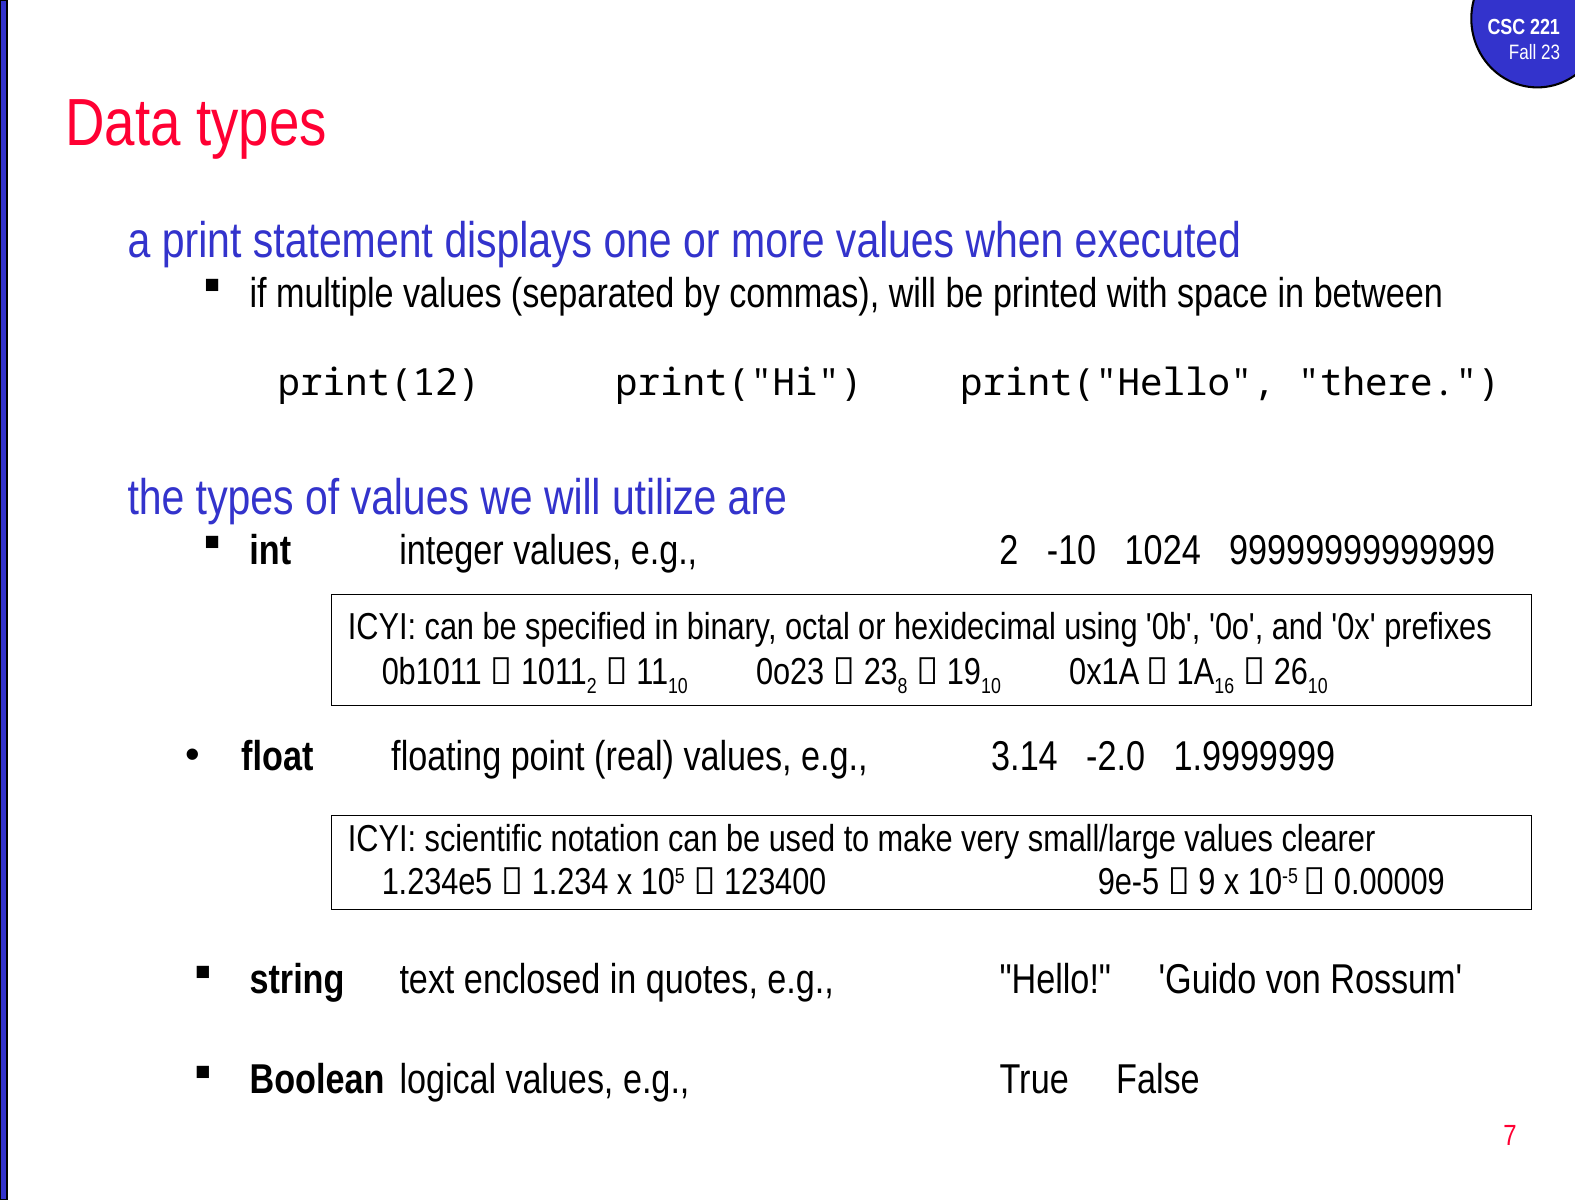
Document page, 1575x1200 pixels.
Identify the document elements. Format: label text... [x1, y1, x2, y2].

slide_number 7 [1203, 1125, 1532, 1174]
text_box ICYI: can be specified in binary, octal or hexidecimal using '0b', '0o', and '0x' prefixes 0b1011  10112  1110 0o23  238  1910 0x1A  1A16  2610 [331, 594, 1532, 706]
text_box the types of values we will utilize are int integer values, e.g., 2 -10 1024 99999999999999 [112, 457, 1540, 580]
list a print statement displays one or more values when executed if multiple values (separated by commas), will be printed with space in between print(12) print("Hi") print("Hello", "there.") [112, 200, 1541, 425]
text_box Boolean logical values, e.g., True False [112, 1044, 1540, 1125]
title Data types [50, 62, 1538, 175]
text_box float floating point (real) values, e.g., 3.14 -2.0 1.9999999 [103, 721, 1532, 795]
text_box string text enclosed in quotes, e.g., "Hello!" 'Guido von Rossum' [112, 944, 1540, 1025]
text_box ICYI: scientific notation can be used to make very small/large values clearer 1.234e5  1.234 x 105  123400 9e-5  9 x 10-5  0.00009 [331, 815, 1532, 910]
